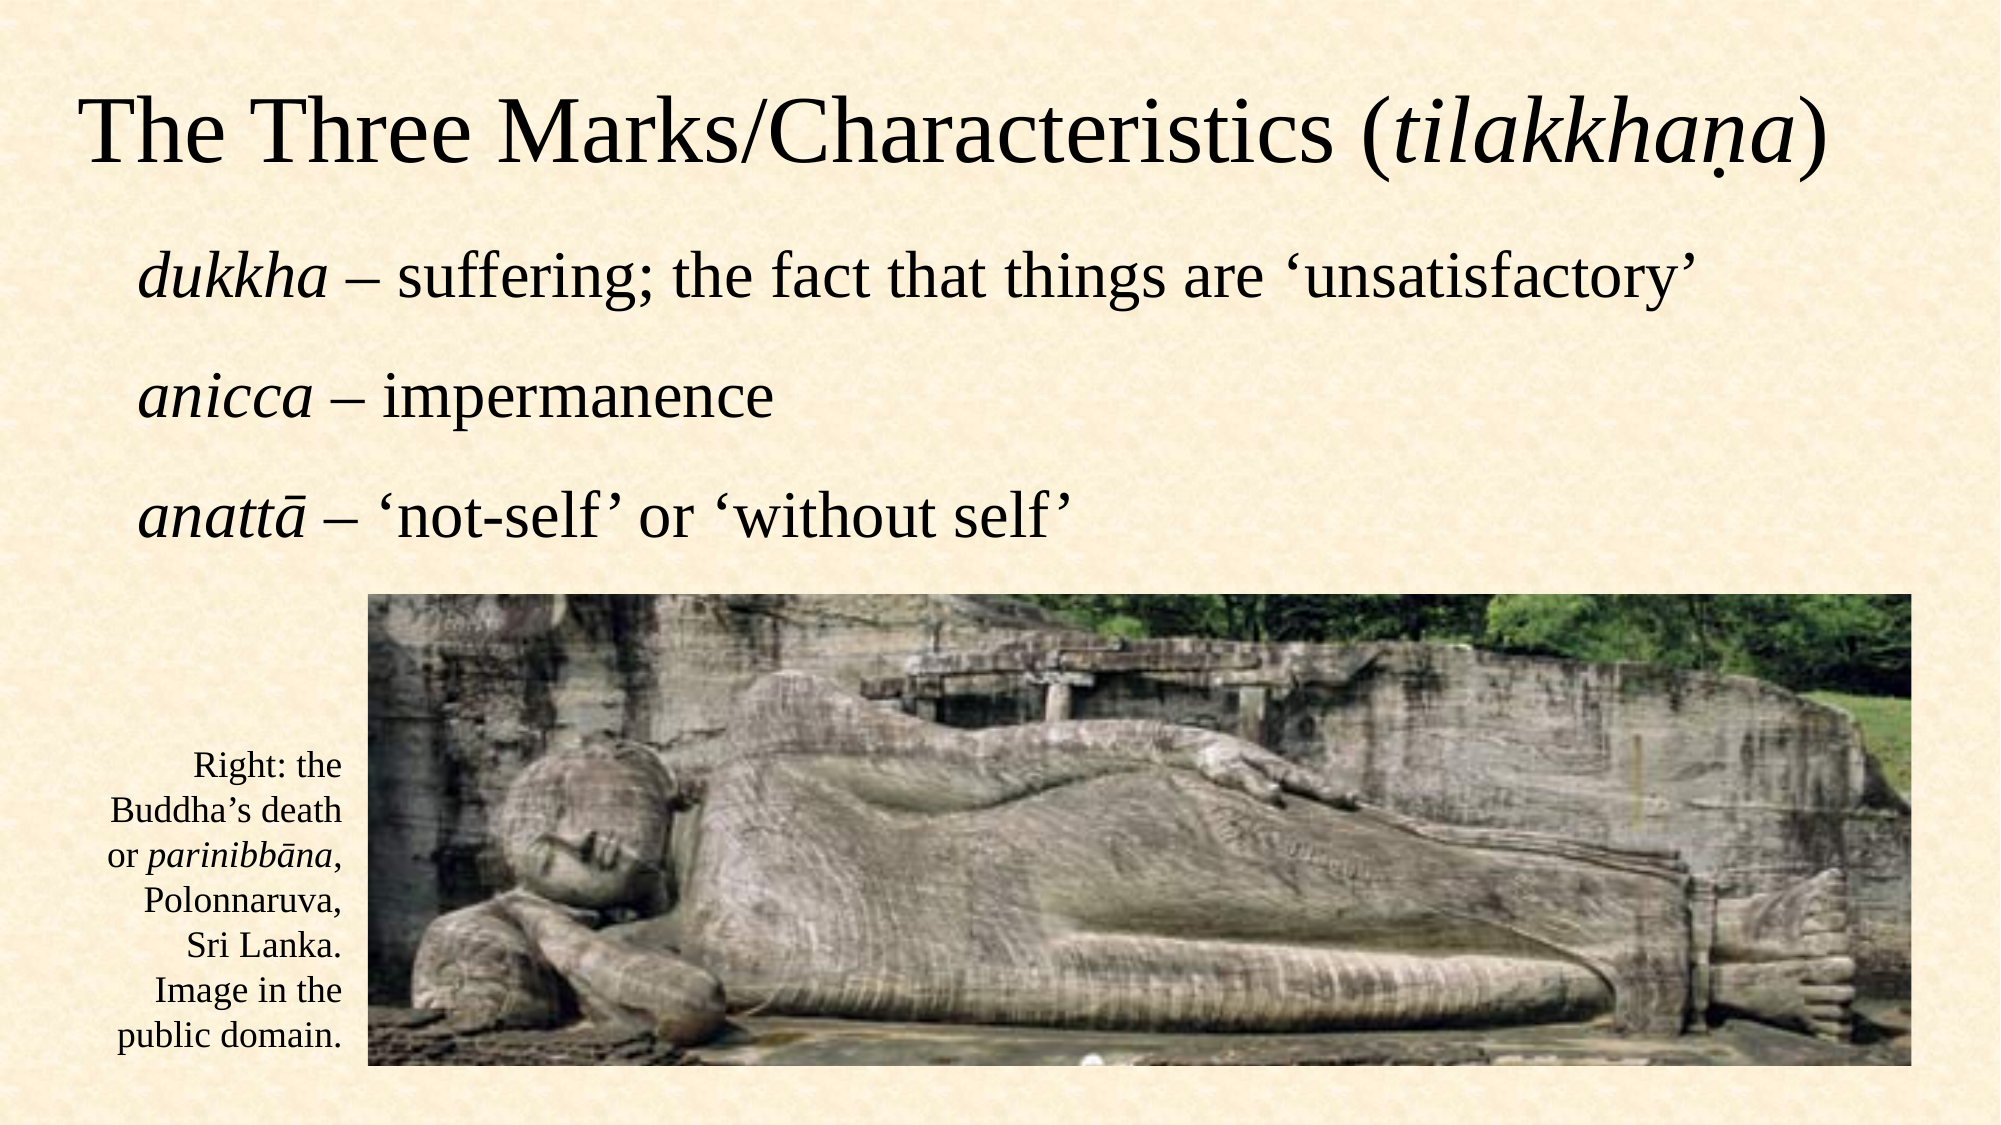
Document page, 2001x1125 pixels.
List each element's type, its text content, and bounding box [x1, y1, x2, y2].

picture [0, 0, 2001, 1125]
text_box The Three Marks/Characteristics (tilakkhaṇa) [63, 59, 1858, 190]
text_box Right: the Buddha’s death or parinibbāna, Polonnaruva, Sri Lanka. Image in the public domain. [88, 732, 358, 1062]
text_box dukkha – suffering; the fact that things are ‘unsatisfactory’ anicca – impermanence anattā – ‘not-self’ or ‘without self’ [122, 223, 1912, 558]
